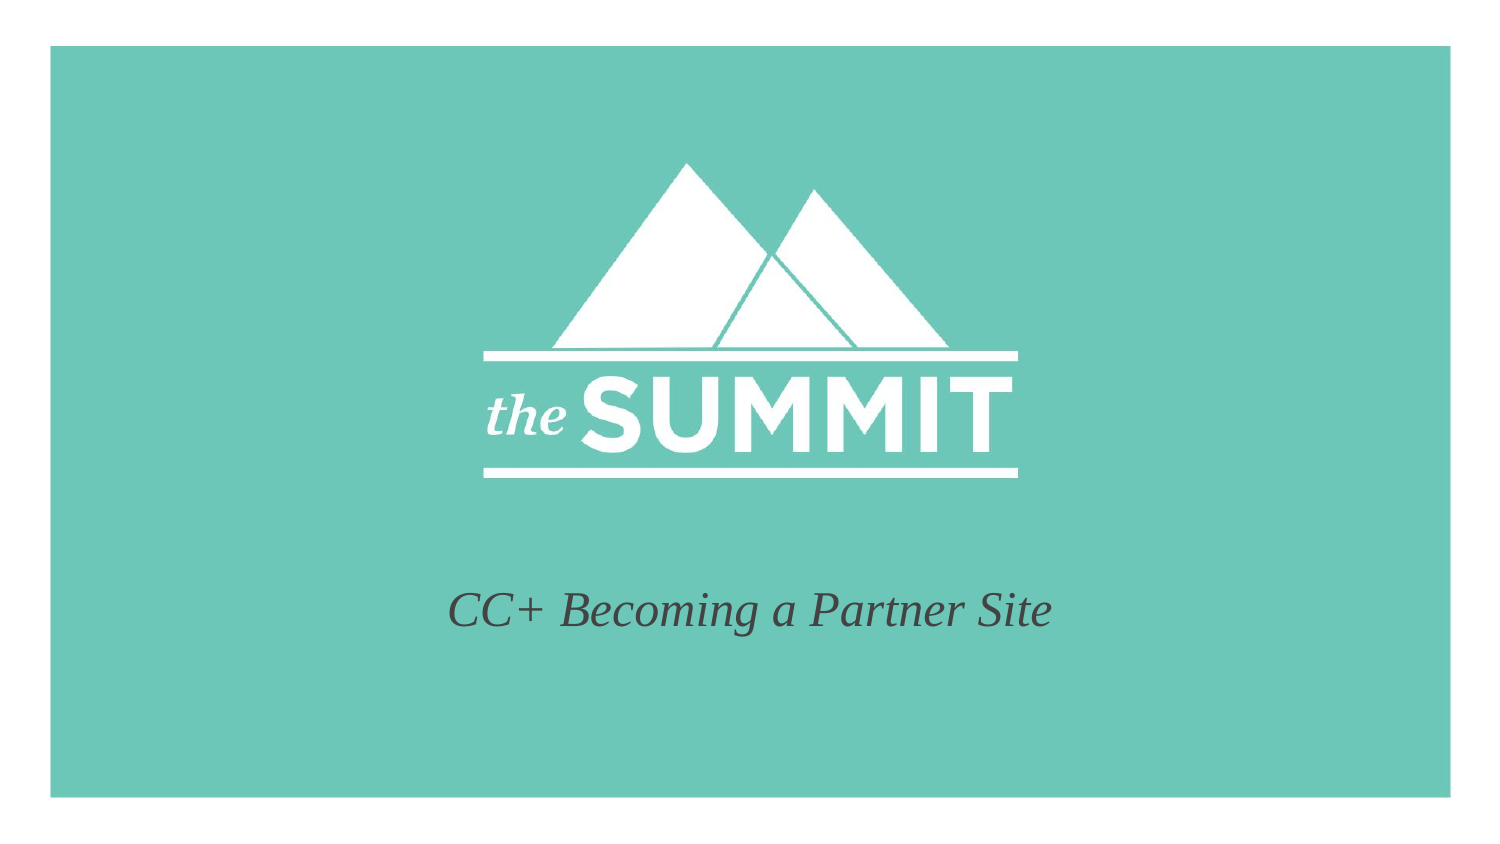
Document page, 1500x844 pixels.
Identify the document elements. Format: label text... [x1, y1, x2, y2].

title CC+ Becoming a Partner Site [51, 561, 1449, 656]
picture [0, 0, 1500, 844]
